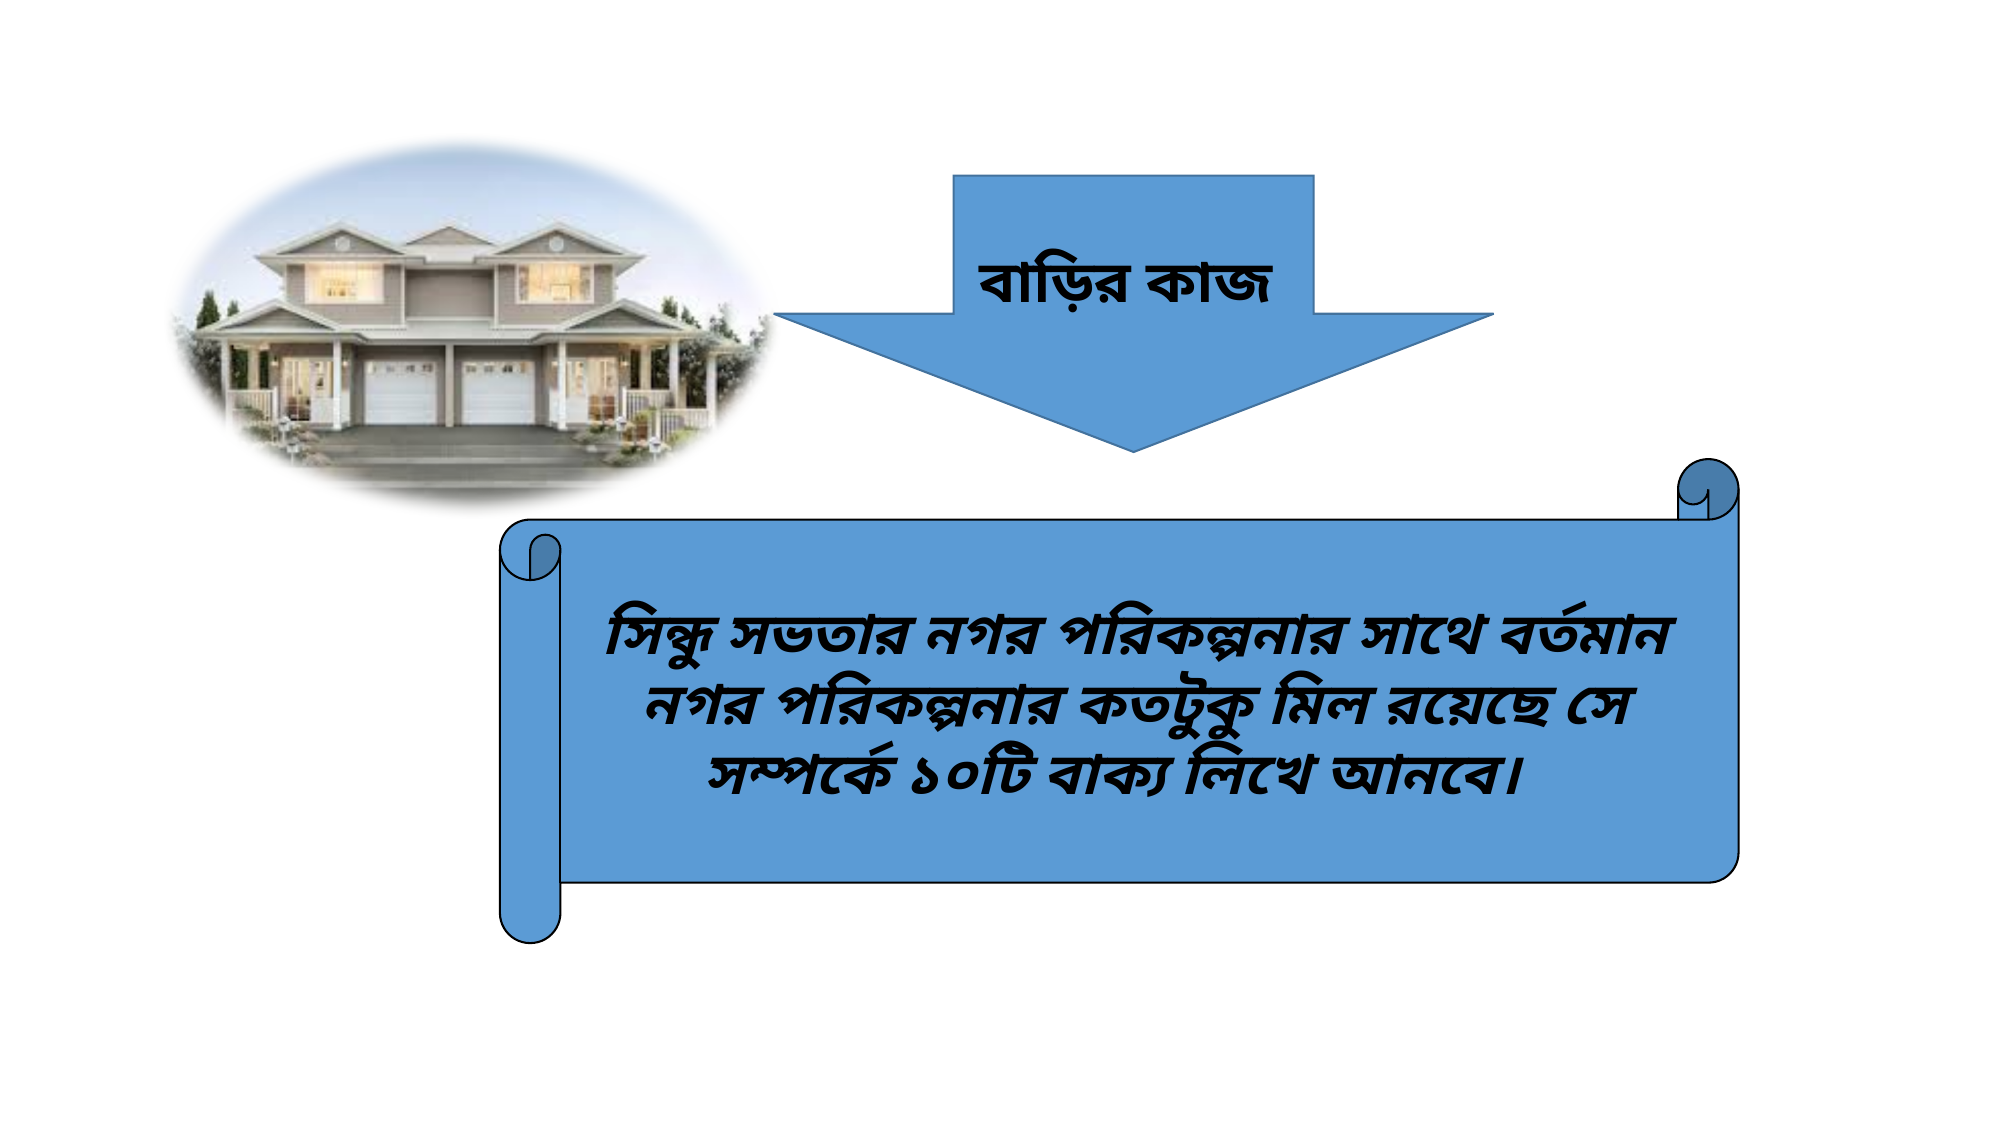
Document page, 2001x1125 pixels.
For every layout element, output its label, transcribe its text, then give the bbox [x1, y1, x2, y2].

text_box সিন্ধু সভতার নগর পরিকল্পনার সাথে বর্তমান নগর পরিকল্পনার কতটুকু মিল রয়েছে সে সম্পর্কে ১০টি বাক্য লিখে আনবে। [498, 458, 1740, 945]
picture [162, 133, 783, 520]
text_box বাড়ির কাজ [783, 174, 1495, 454]
